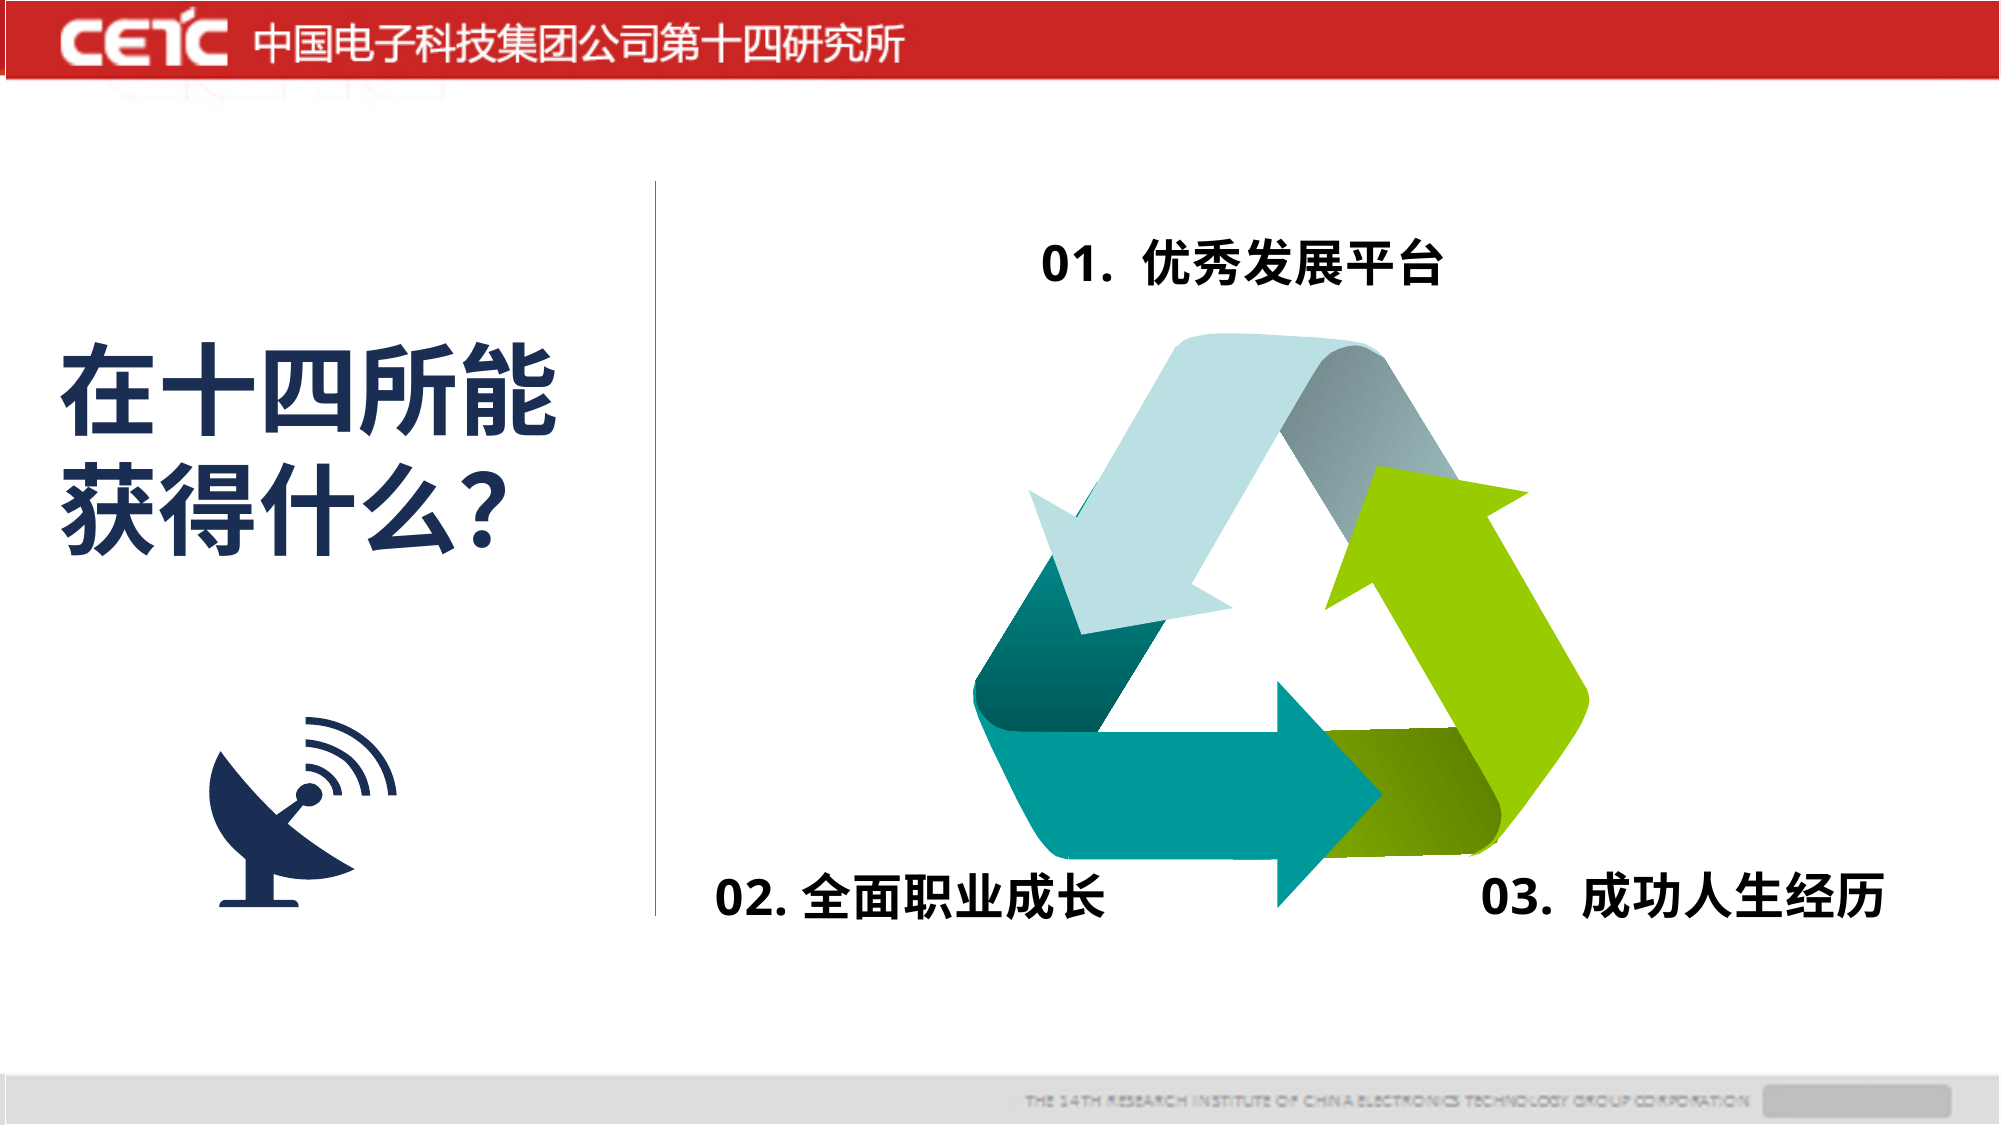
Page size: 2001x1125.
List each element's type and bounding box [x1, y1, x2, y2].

picture [0, 0, 2001, 1125]
text_box [200, 716, 397, 908]
text_box [972, 301, 1622, 909]
